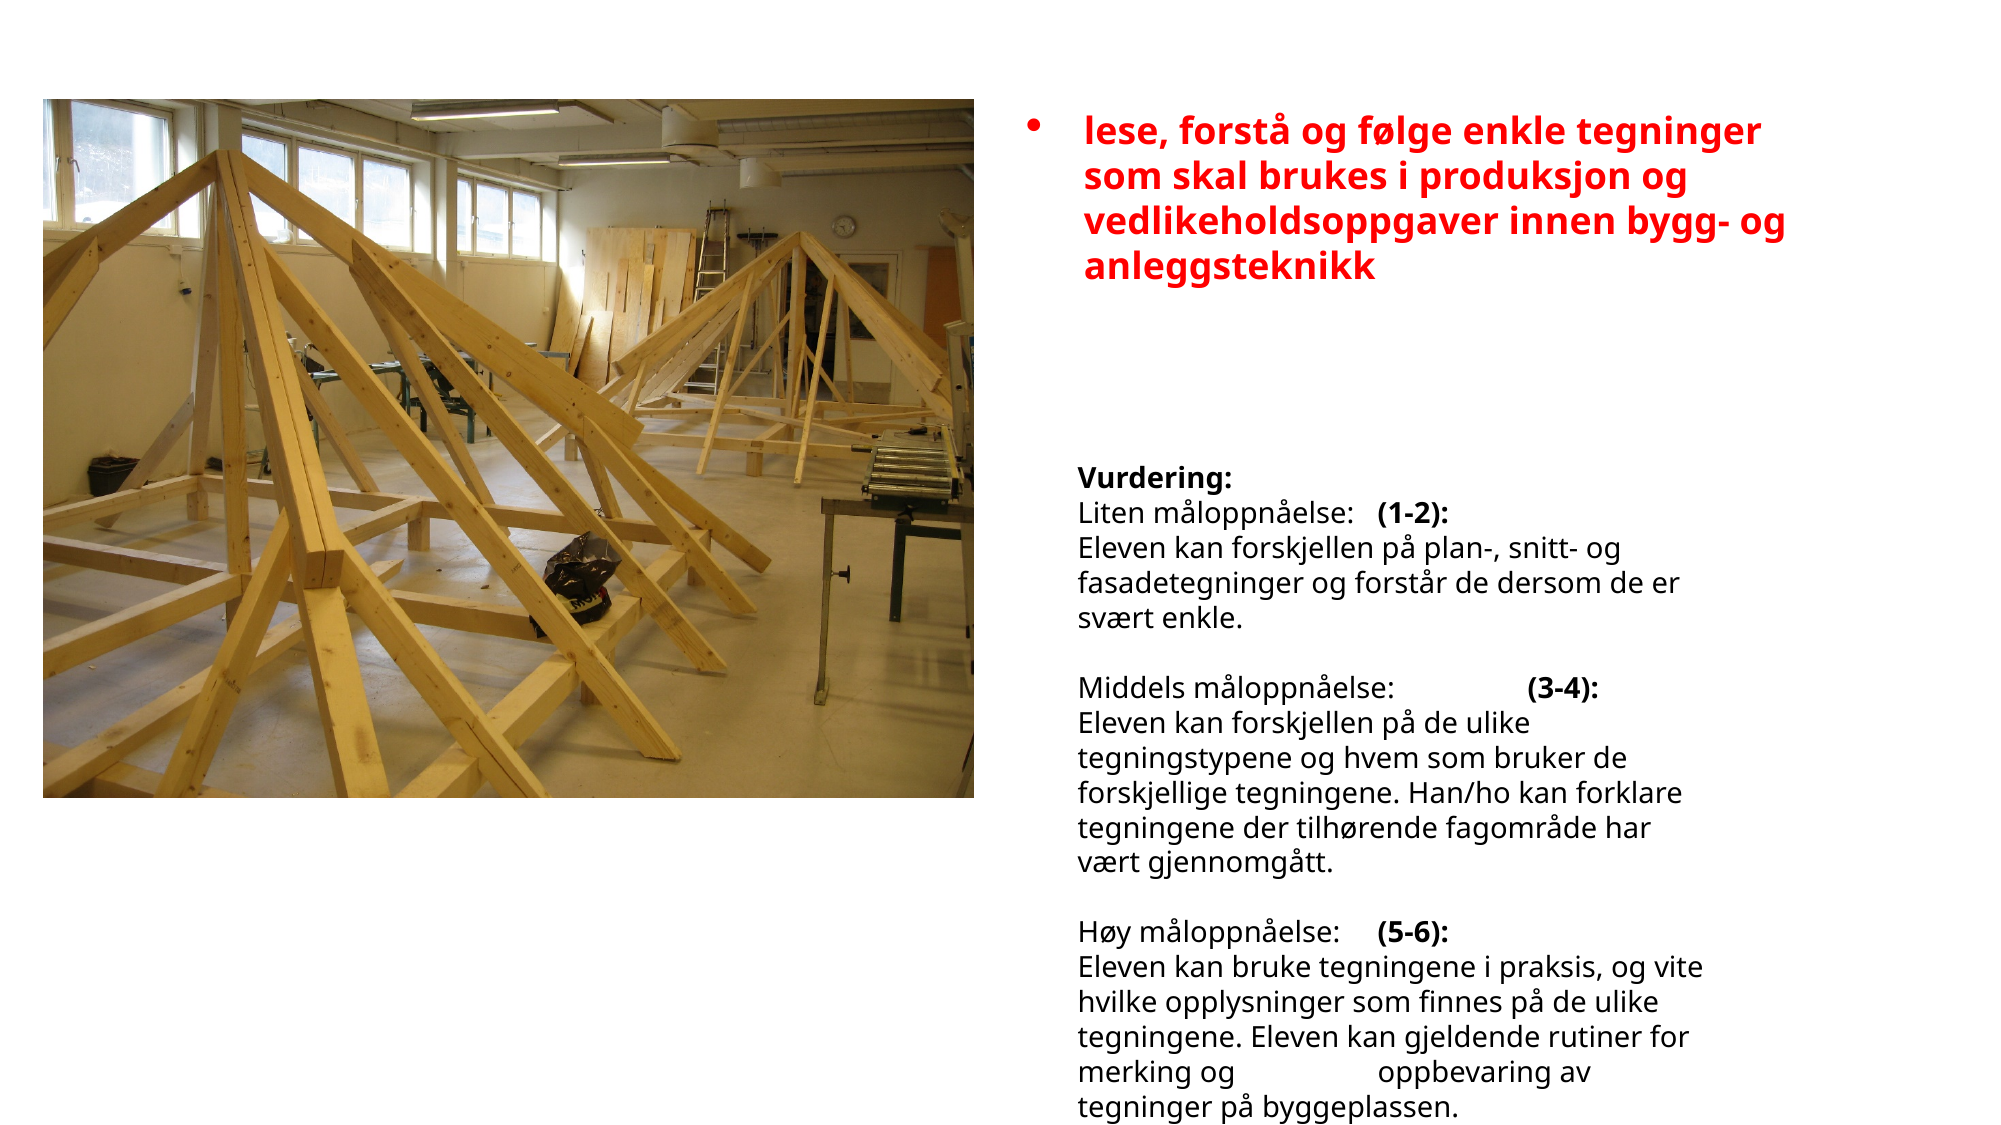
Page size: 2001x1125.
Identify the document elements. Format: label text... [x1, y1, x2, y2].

text_box lese, forstå og følge enkle tegninger som skal brukes i produksjon og vedlikeholdsoppgaver innen bygg- og anleggsteknikk [1012, 99, 1842, 295]
picture [43, 99, 974, 798]
text_box Vurdering: Liten måloppnåelse: (1-2): Eleven kan forskjellen på plan-, snitt- og fasadetegninger og forstår de dersom de er svært enkle. Middels måloppnåelse: (3-4): Eleven kan forskjellen på de ulike tegningstypene og hvem som bruker de forskjellige tegningene. Han/ho kan forklare tegningene der tilhørende fagområde har vært gjennomgått. Høy måloppnåelse: (5-6): Eleven kan bruke tegningene i praksis, og vite hvilke opplysninger som finnes på de ulike tegningene. Eleven kan gjeldende rutiner for merking og oppbevaring av tegninger på byggeplassen. [1062, 451, 1723, 1125]
